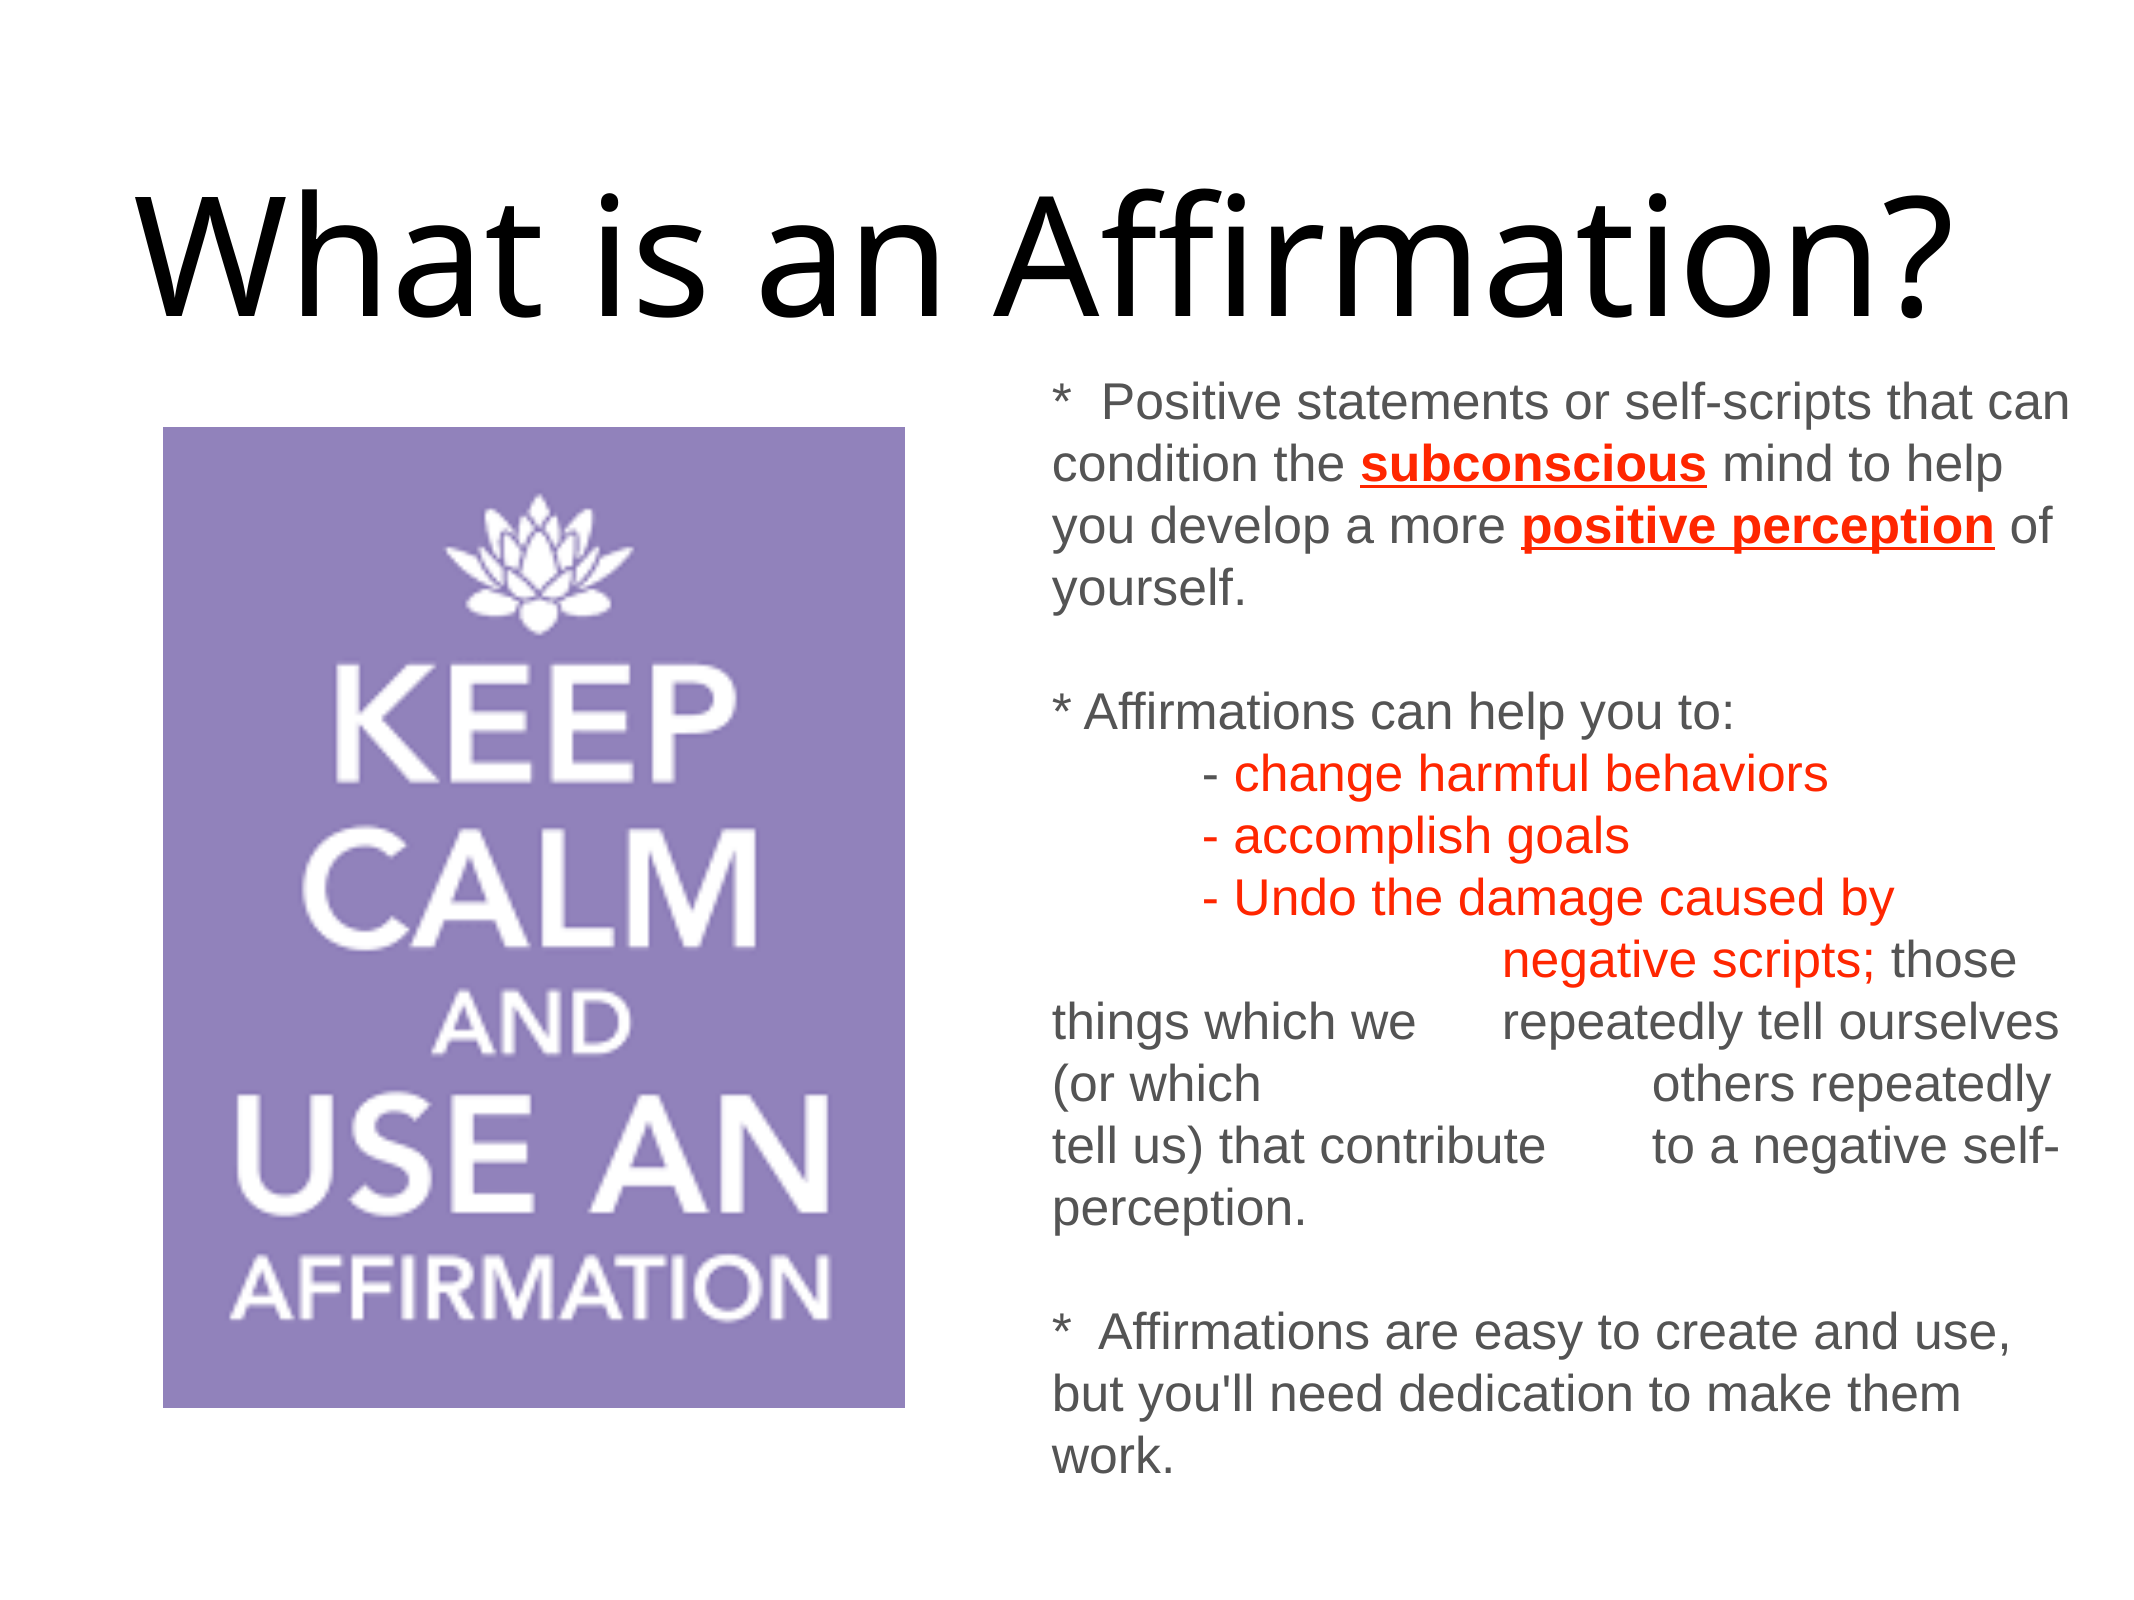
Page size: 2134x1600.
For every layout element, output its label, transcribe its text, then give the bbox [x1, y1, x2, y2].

list * Positive statements or self-scripts that can condition the subconscious mind to help you develop a more positive perception of yourself. * Affirmations can help you to: - change harmful behaviors - accomplish goals - Undo the damage caused by negative scripts; those things which we repeatedly tell ourselves (or which others repeatedly tell us) that contribute to a negative self-perception. * Affirmations are easy to create and use, but you'll need dedication to make them work. [1051, 404, 2083, 1572]
text_box What is an Affirmation? [125, 141, 2008, 359]
picture [163, 427, 905, 1408]
